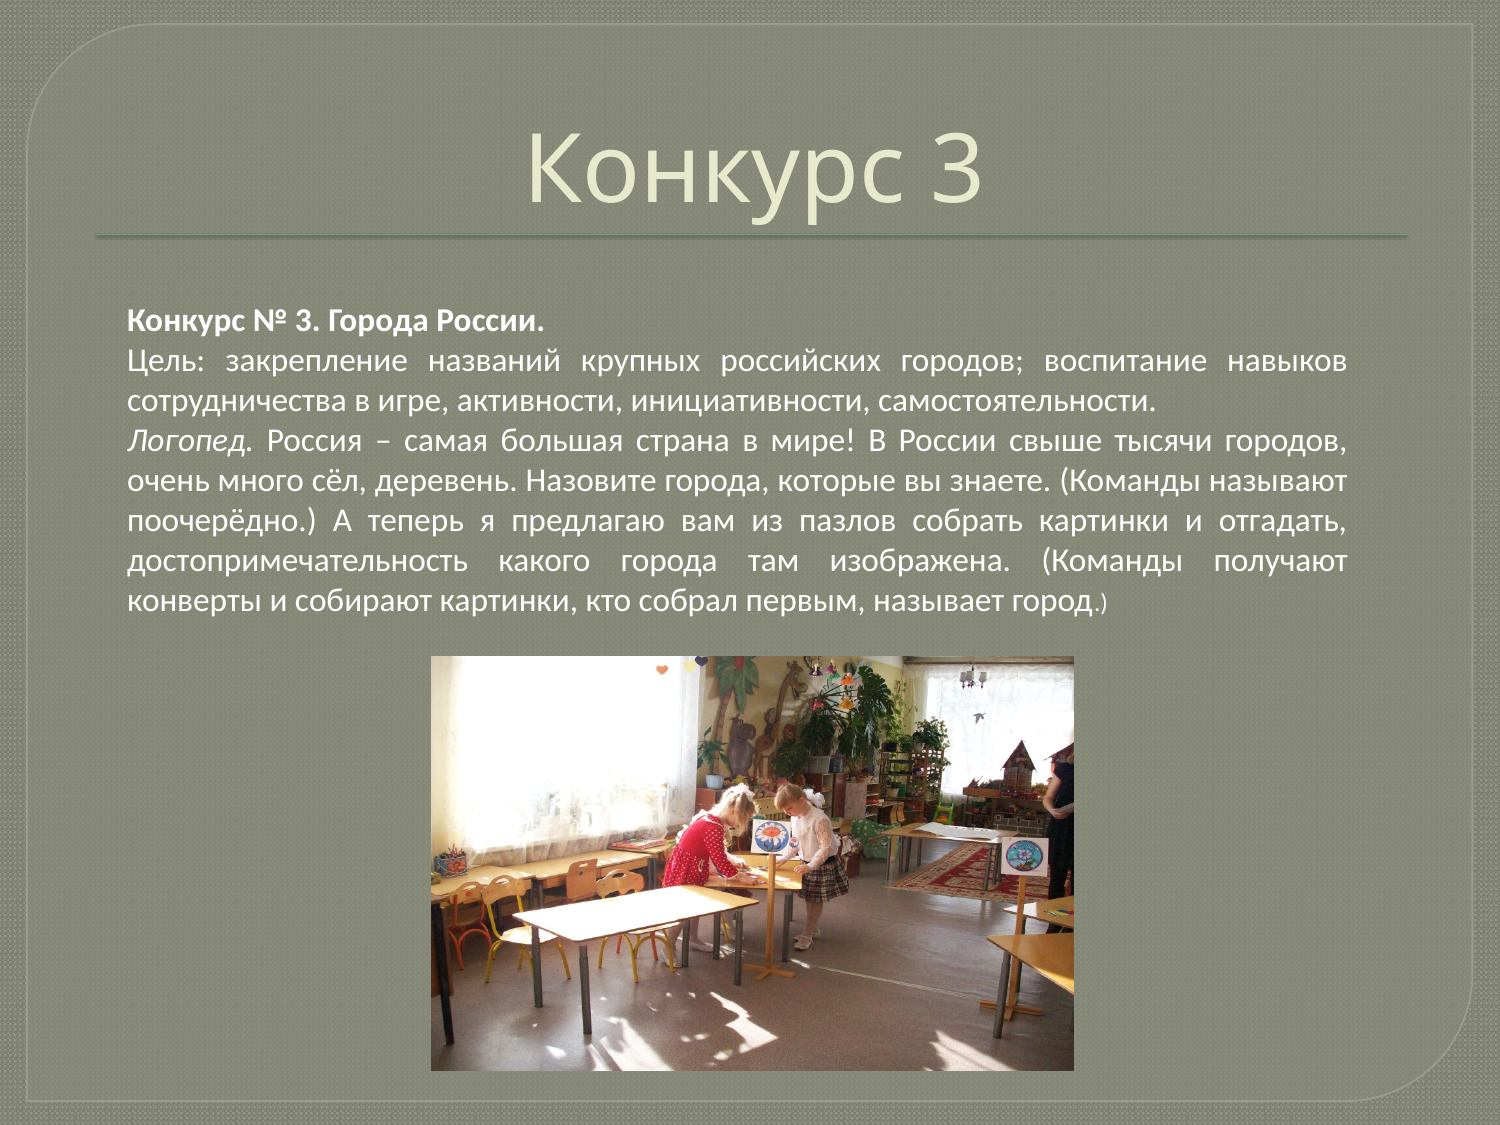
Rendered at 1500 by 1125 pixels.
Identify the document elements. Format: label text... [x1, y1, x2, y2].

title Конкурс 3 [75, 41, 1425, 229]
picture [430, 656, 1075, 1071]
text_box Конкурс № 3. Города России. Цель: закрепление названий крупных российских городов; воспитание навыков сотрудничества в игре, активности, инициативности, самостоятельности. Логопед. Россия – самая большая страна в мире! В России свыше тысячи городов, очень много сёл, деревень. Назовите города, которые вы знаете. (Команды называют поочерёдно.) А теперь я предлагаю вам из пазлов собрать картинки и отгадать, достопримечательность какого города там изображена. (Команды получают конверты и собирают картинки, кто собрал первым, называет город.) [112, 291, 1365, 626]
